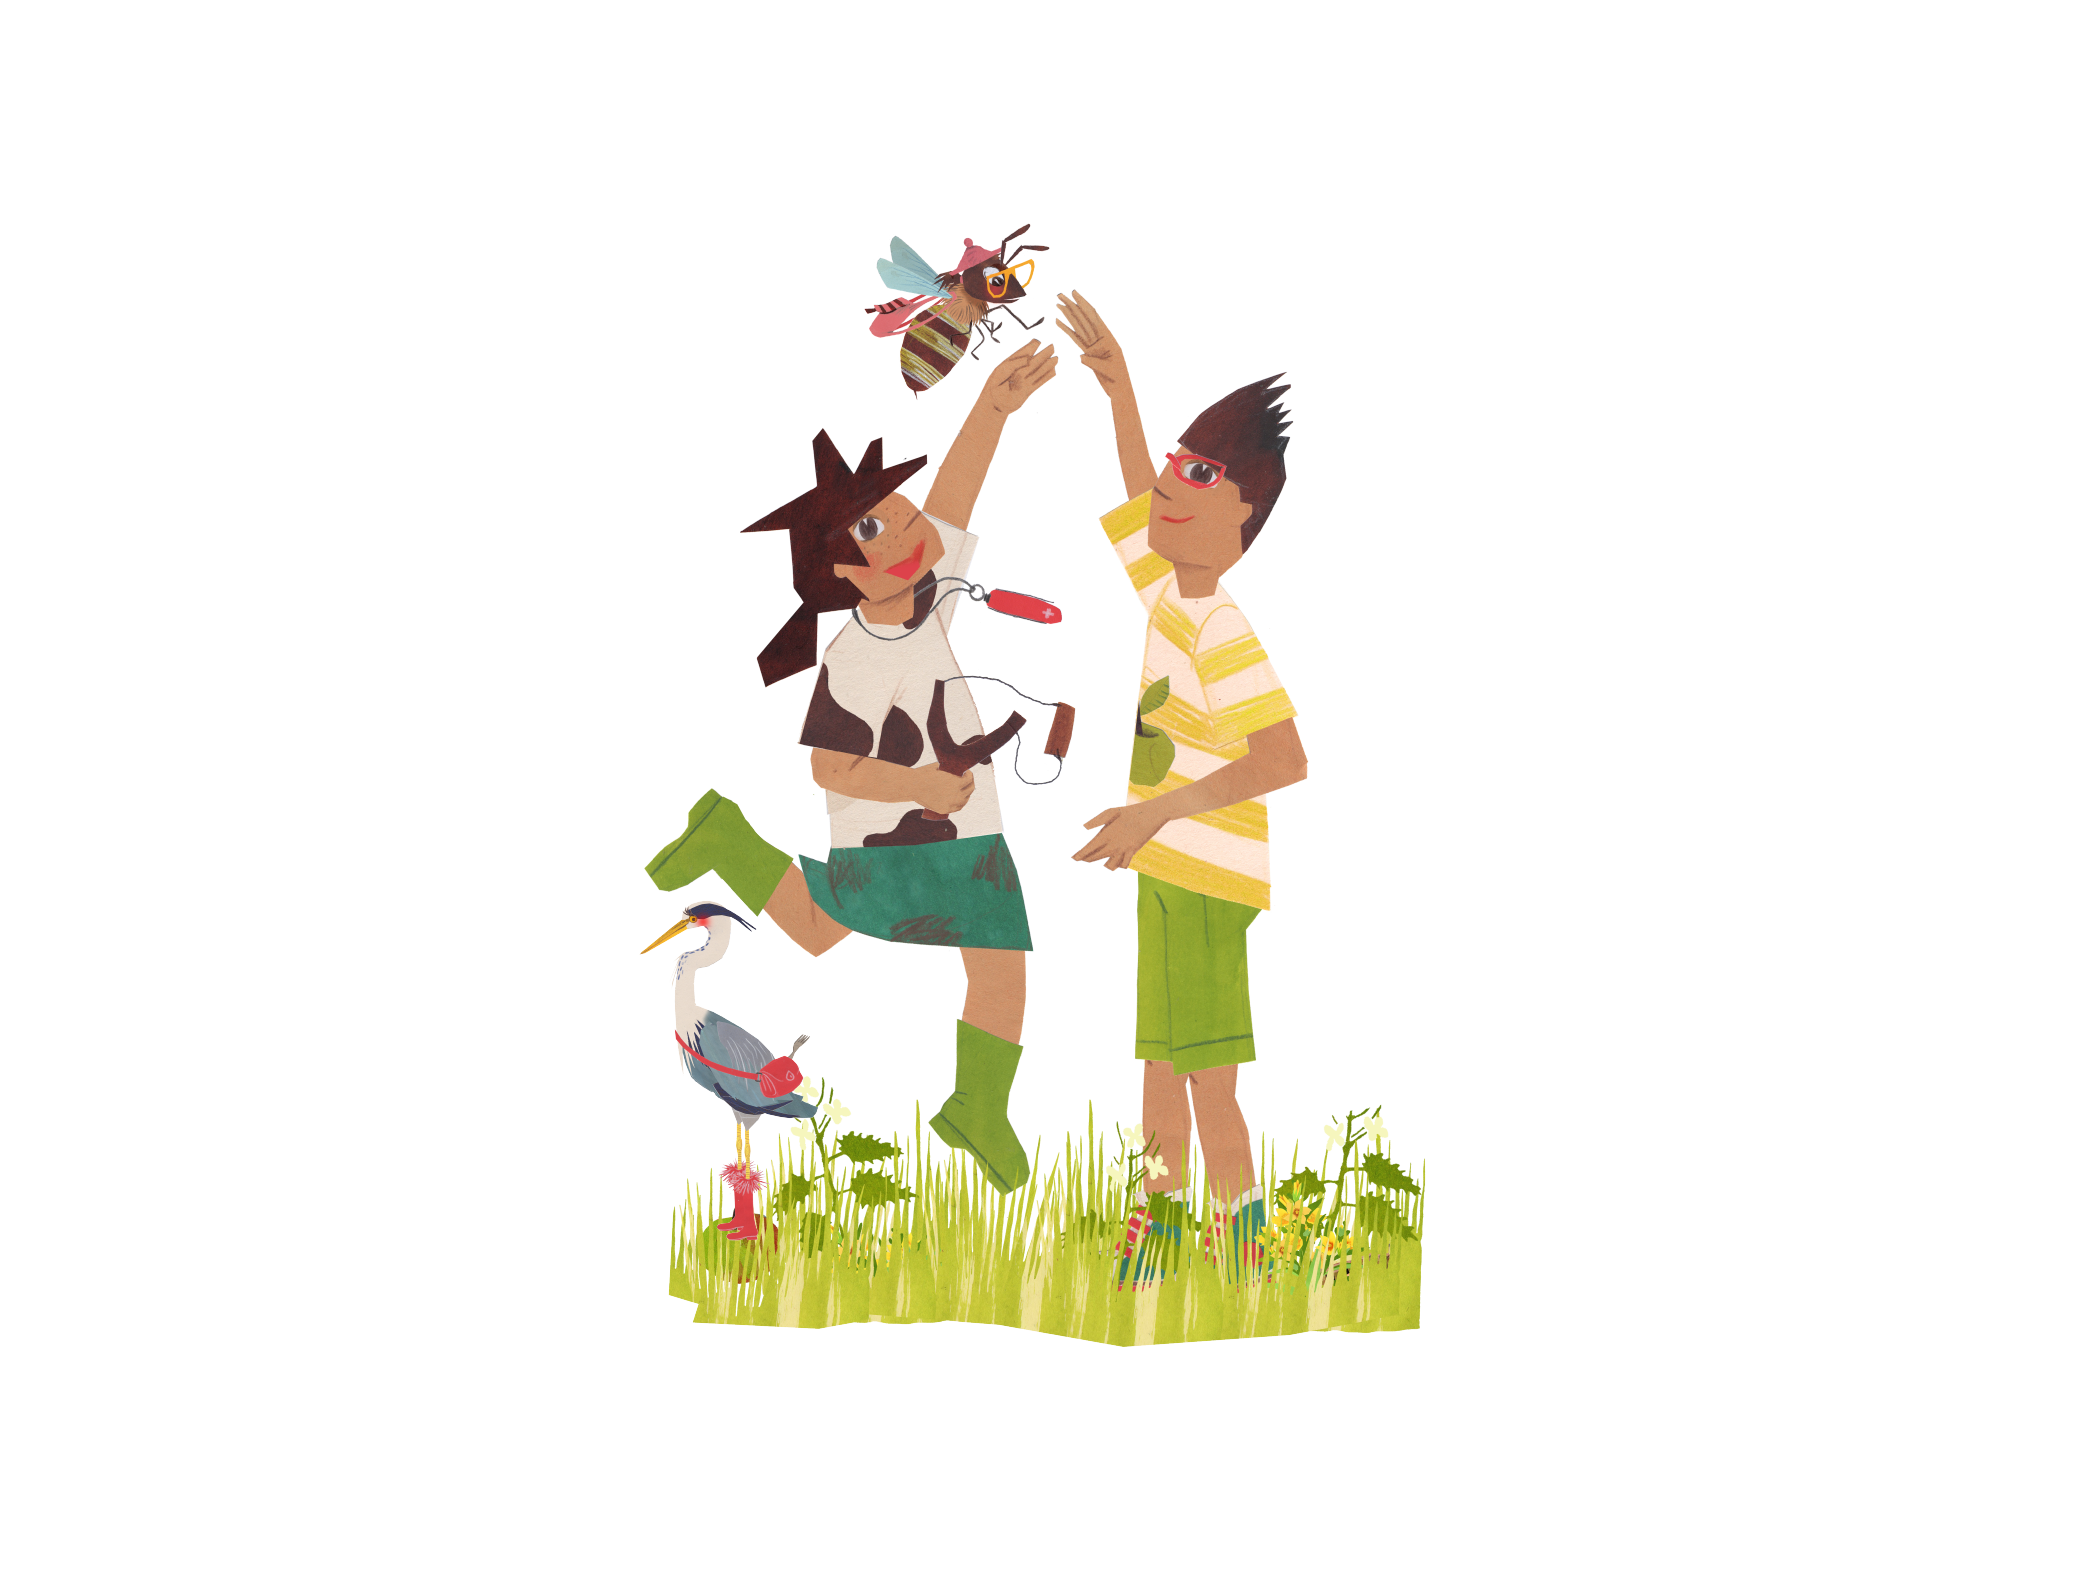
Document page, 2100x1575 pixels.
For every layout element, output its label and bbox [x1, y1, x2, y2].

picture [632, 196, 1468, 1379]
